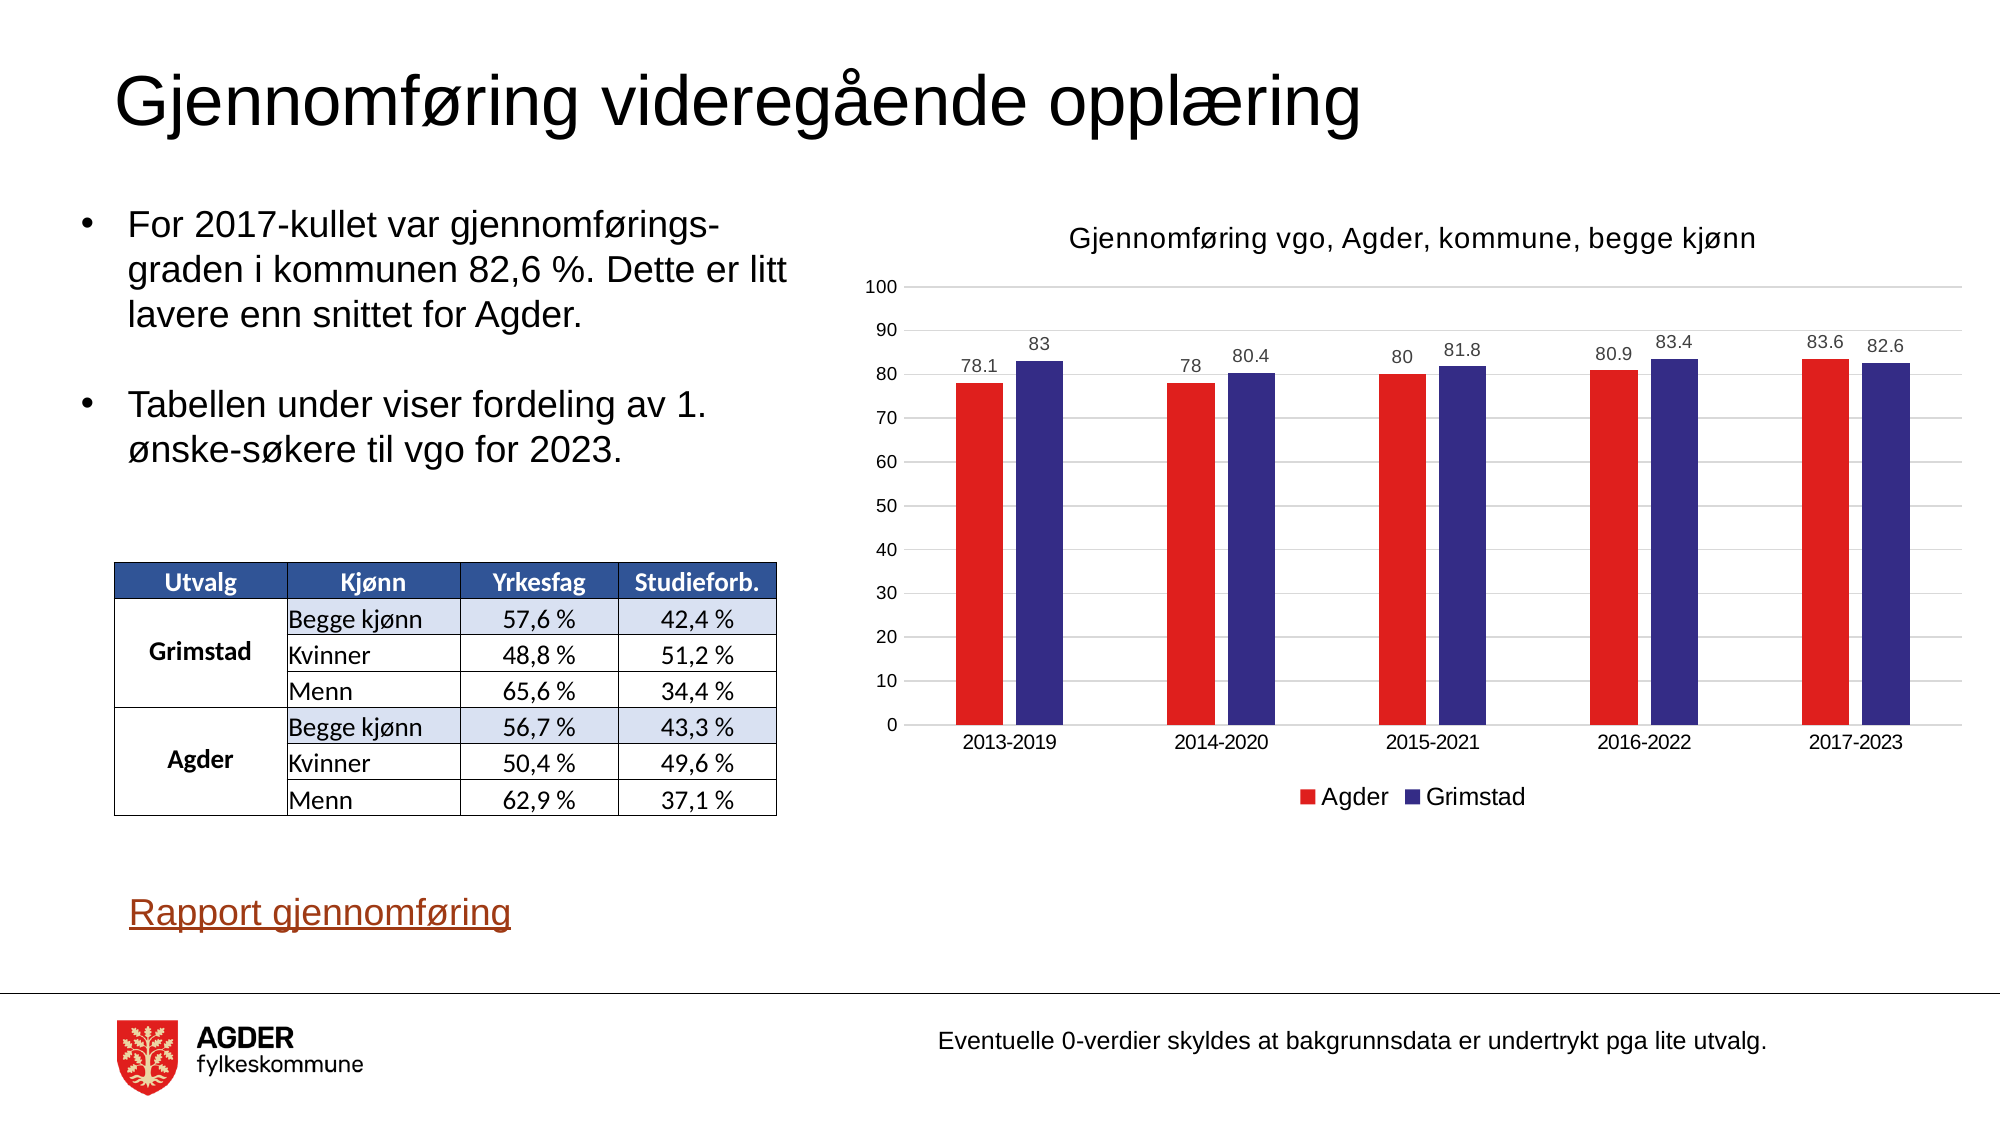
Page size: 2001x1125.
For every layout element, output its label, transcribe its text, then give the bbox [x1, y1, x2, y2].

table_cell 48,8 % [461, 635, 618, 671]
text_box For 2017-kullet var gjennomførings-graden i kommunen 82,6 %. Dette er litt lavere enn snittet for Agder. Tabellen under viser fordeling av 1. ønske-søkere til vgo for 2023. [66, 192, 842, 478]
table_cell Begge kjønn [288, 708, 460, 743]
table_cell Agder [115, 708, 287, 815]
table_cell Begge kjønn [288, 599, 460, 634]
title Gjennomføring videregående opplæring [114, 41, 1780, 154]
table_cell Menn [288, 780, 460, 815]
table_cell 49,6 % [619, 744, 776, 779]
table_cell 34,4 % [619, 672, 776, 707]
table_header Utvalg [115, 563, 287, 598]
table_cell Grimstad [115, 599, 287, 707]
table_cell 62,9 % [461, 780, 618, 815]
table_cell 50,4 % [461, 744, 618, 779]
table_cell Kvinner [288, 635, 460, 671]
table_cell 65,6 % [461, 672, 618, 707]
table_header Kjønn [288, 563, 460, 598]
chart [842, 192, 1985, 817]
table_header Yrkesfag [461, 563, 618, 598]
picture [117, 1020, 363, 1096]
table_cell Kvinner [288, 744, 460, 779]
table_cell 57,6 % [461, 599, 618, 634]
text_box Eventuelle 0-verdier skyldes at bakgrunnsdata er undertrykt pga lite utvalg. [923, 1017, 1800, 1062]
table_cell Menn [288, 672, 460, 707]
text_box Rapport gjennomføring [114, 880, 535, 941]
table_cell 56,7 % [461, 708, 618, 743]
table_cell 51,2 % [619, 635, 776, 671]
table_header Studieforb. [619, 563, 776, 598]
table_cell 43,3 % [619, 708, 776, 743]
table_cell 42,4 % [619, 599, 776, 634]
table_cell 37,1 % [619, 780, 776, 815]
